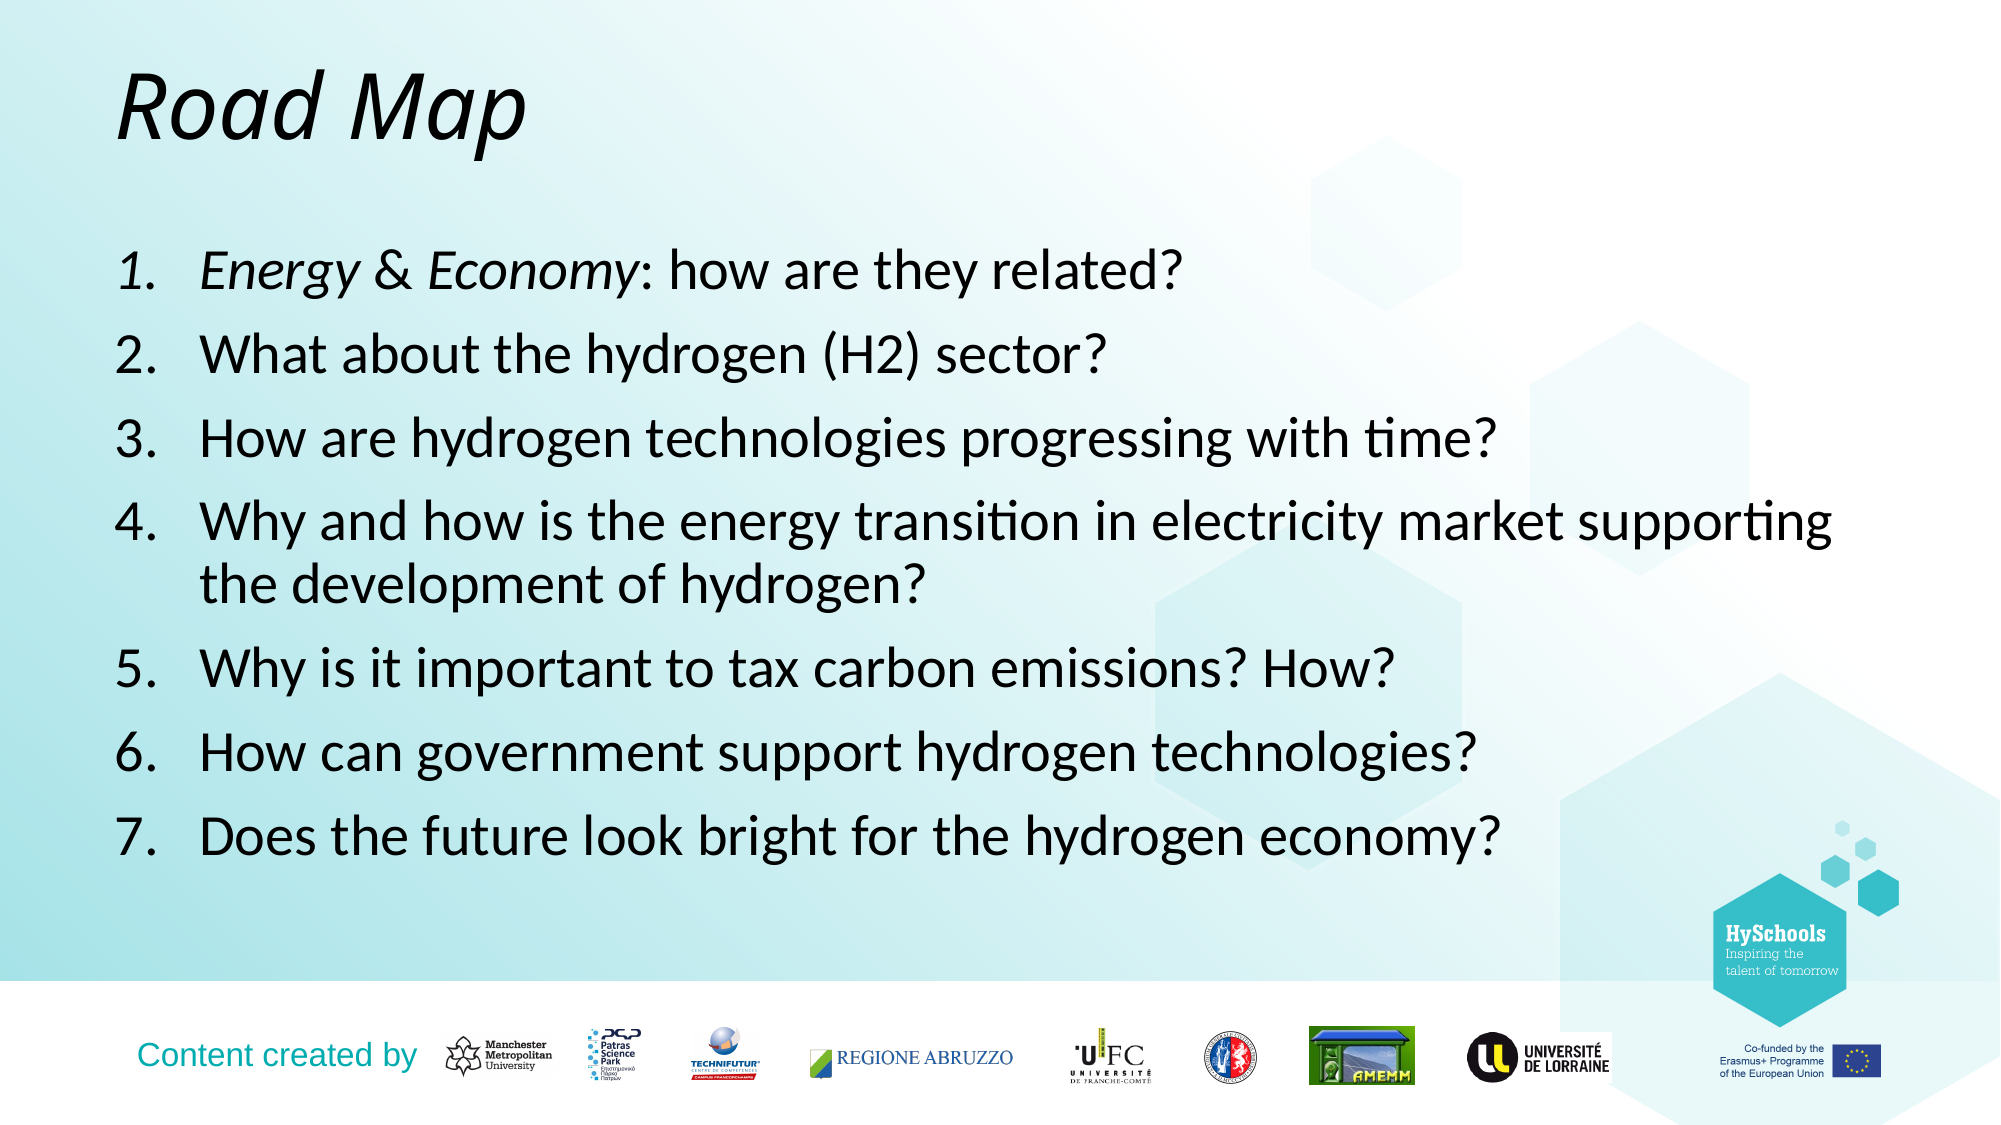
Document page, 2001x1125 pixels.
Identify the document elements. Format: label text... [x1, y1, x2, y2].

text_box Road Map [99, 53, 1900, 185]
picture [0, 0, 2000, 1125]
text_box Energy & Economy: how are they related? What about the hydrogen (H2) sector? How are hydrogen technologies progressing with time? Why and how is the energy transition in electricity market supporting the development of hydrogen? Why is it important to tax carbon emissions? How? How can government support hydrogen technologies? Does the future look bright for the hydrogen economy? [99, 231, 1900, 941]
